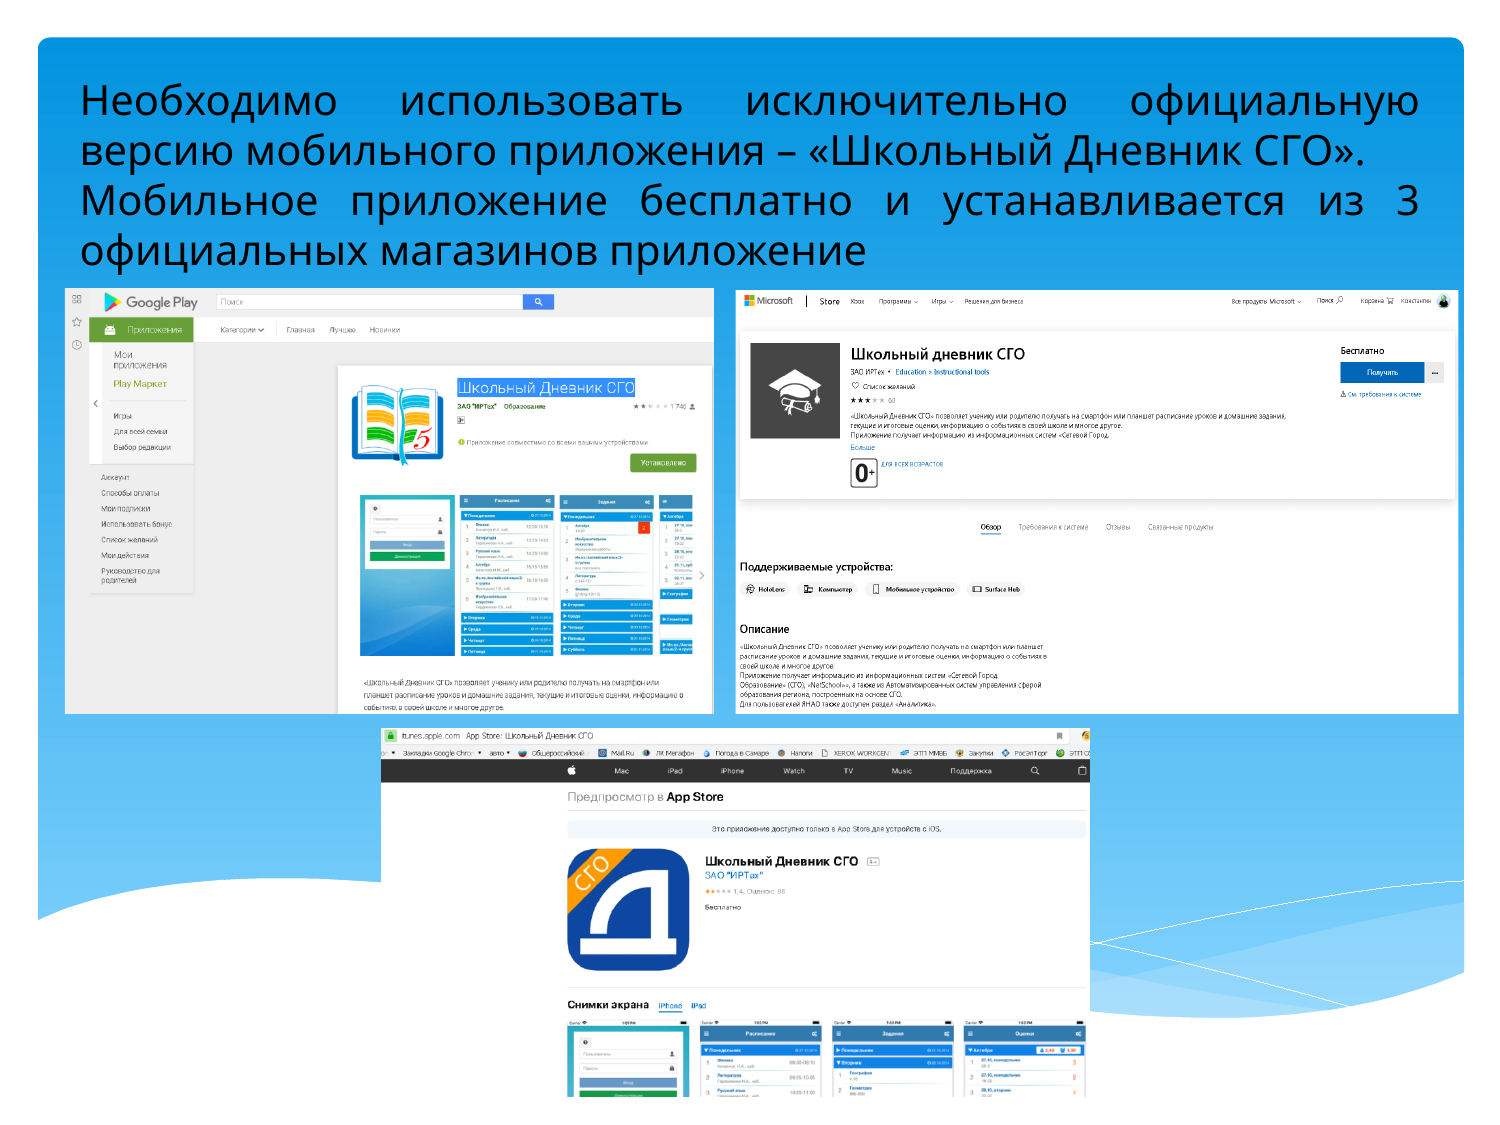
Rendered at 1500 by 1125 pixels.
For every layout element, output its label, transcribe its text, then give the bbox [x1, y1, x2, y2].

picture [380, 728, 1091, 1097]
text_box Необходимо использовать исключительно официальную версию мобильного приложения – «Школьный Дневник СГО». Мобильное приложение бесплатно и устанавливается из 3 официальных магазинов приложение [64, 66, 1436, 282]
picture [735, 290, 1459, 714]
picture [64, 287, 715, 714]
